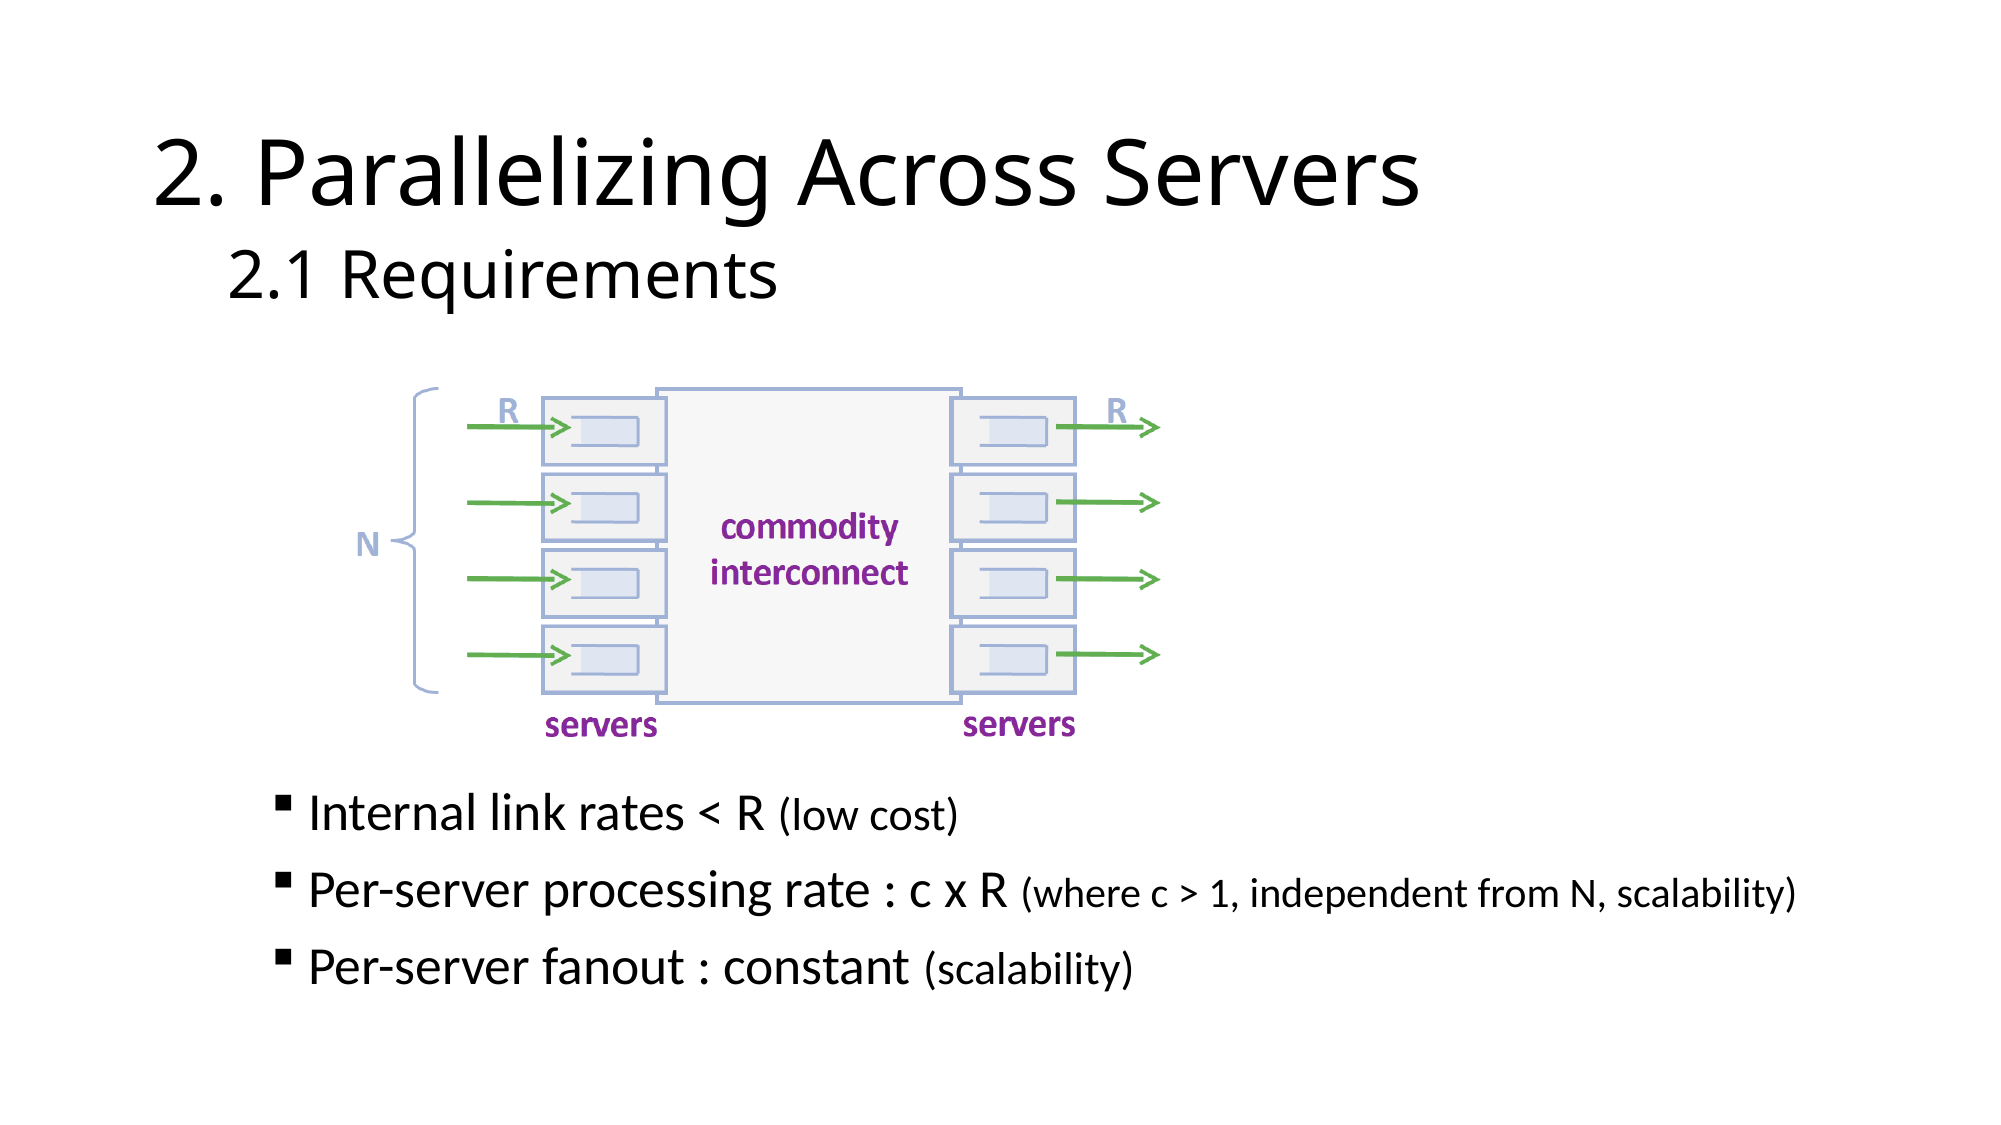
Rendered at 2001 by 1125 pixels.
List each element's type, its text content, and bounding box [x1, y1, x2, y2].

picture [324, 329, 1209, 777]
title 2. Parallelizing Across Servers [137, 59, 1863, 278]
list Internal link rates < R (low cost) Per-server processing rate : c x R (where c > 1, independent from N, scalability) Per-server fanout : constant (scalability) [255, 776, 1838, 1007]
text_box 2.1 Requirements [212, 225, 1395, 330]
